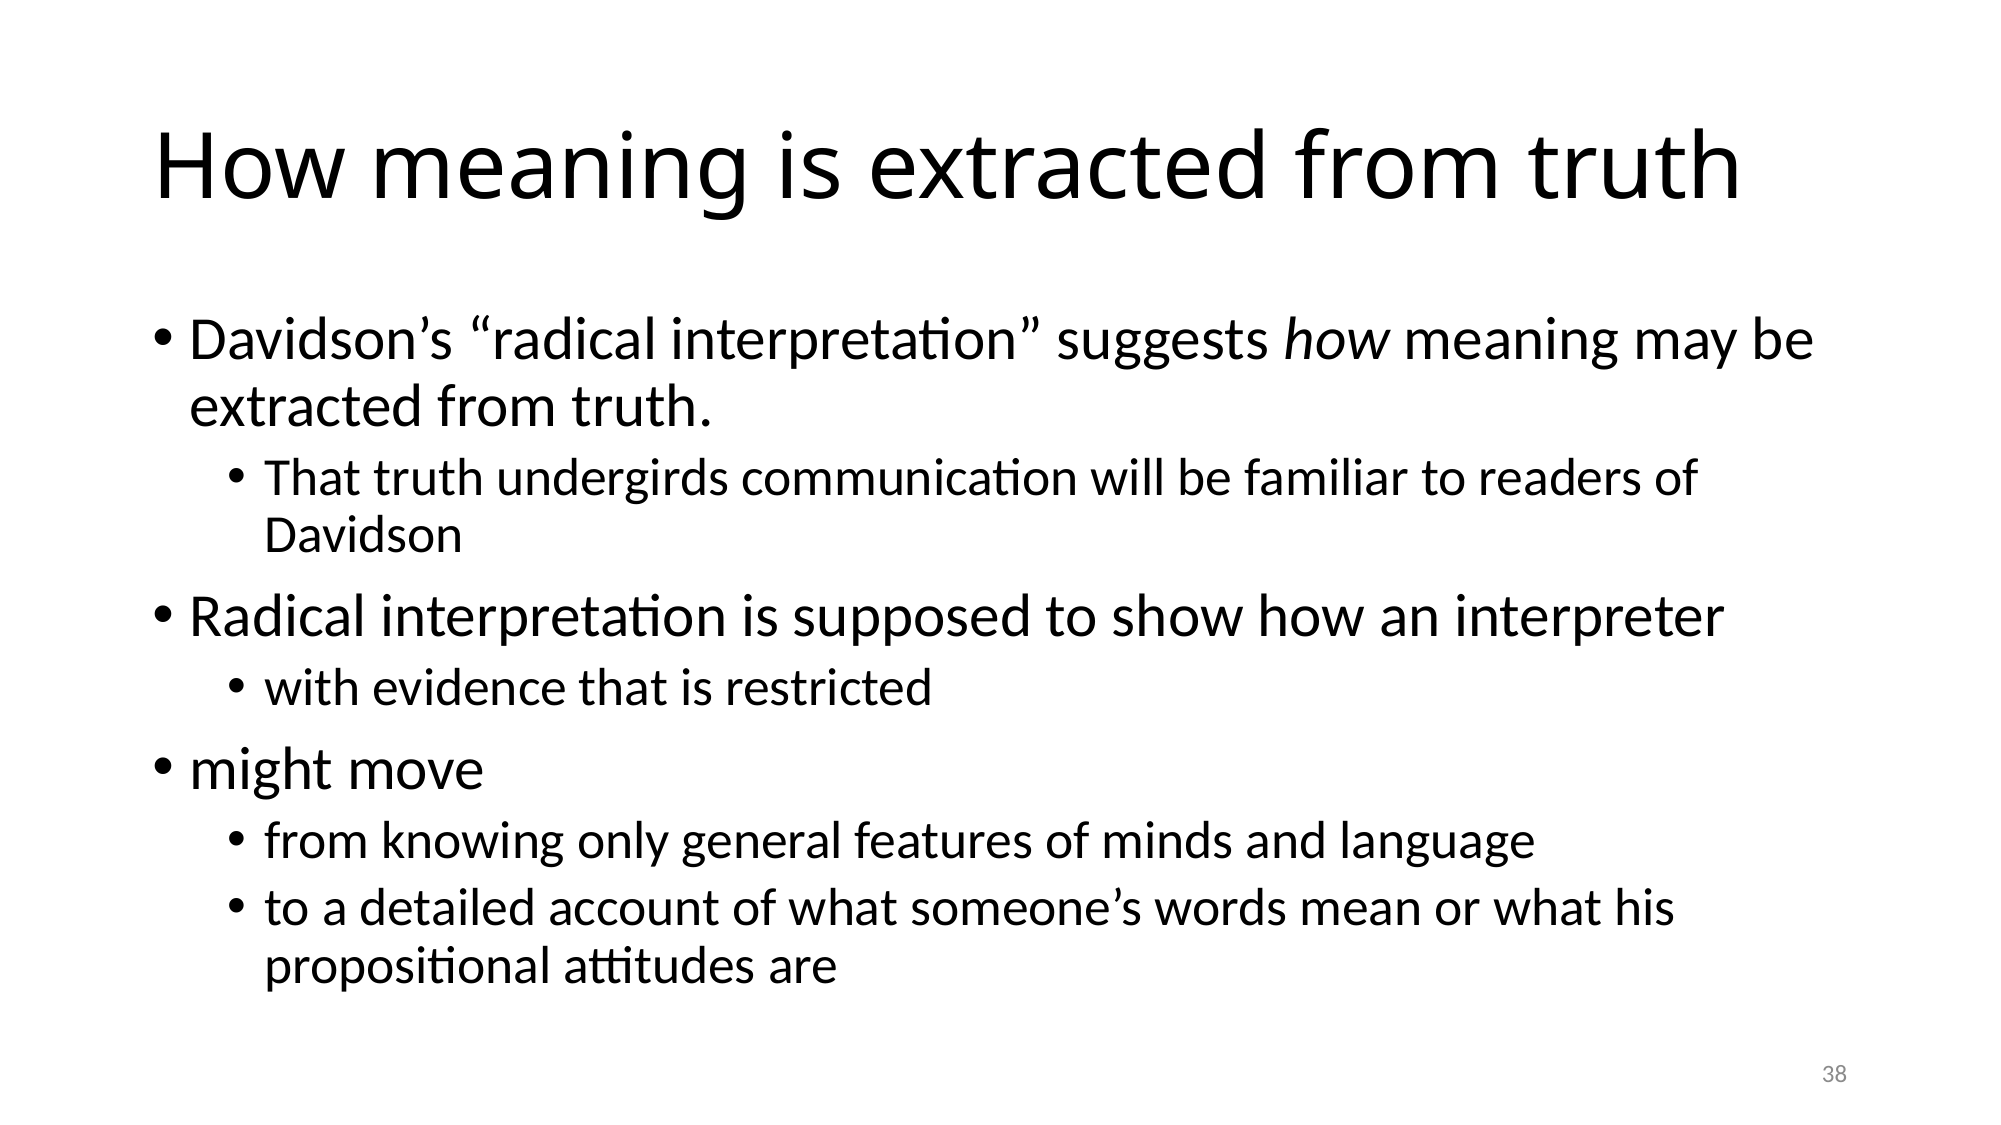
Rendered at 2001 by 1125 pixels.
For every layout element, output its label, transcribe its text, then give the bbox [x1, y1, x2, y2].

list Davidson’s “radical interpretation” suggests how meaning may be extracted from truth. That truth undergirds communication will be familiar to readers of Davidson Radical interpretation is supposed to show how an interpreter with evidence that is restricted might move from knowing only general features of minds and language to a detailed account of what someone’s words mean or what his propositional attitudes are [137, 299, 1863, 1014]
title How meaning is extracted from truth [137, 59, 1863, 278]
slide_number 38 [1412, 1042, 1863, 1103]
